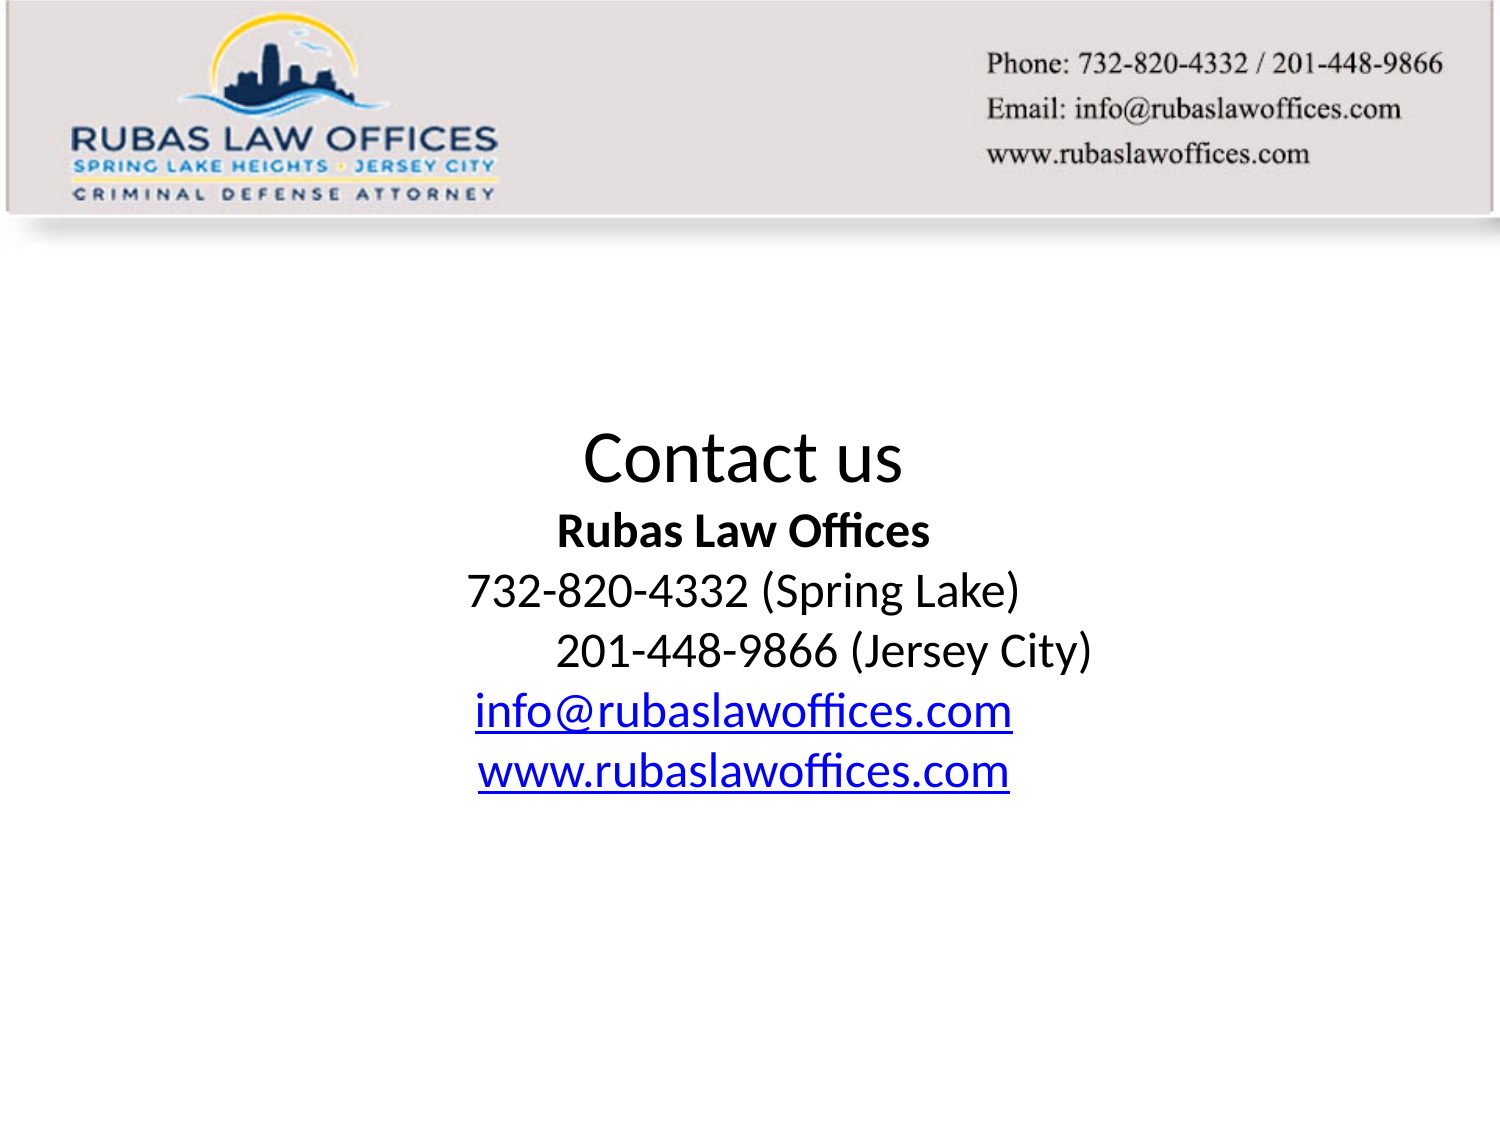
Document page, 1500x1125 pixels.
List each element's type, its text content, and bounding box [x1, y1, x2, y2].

text_box Contact us Rubas Law Offices 732-820-4332 (Spring Lake) 201-448-9866 (Jersey City) info@rubaslawoffices.com www.rubaslawoffices.com [12, 399, 1475, 900]
picture [0, 0, 1500, 1125]
